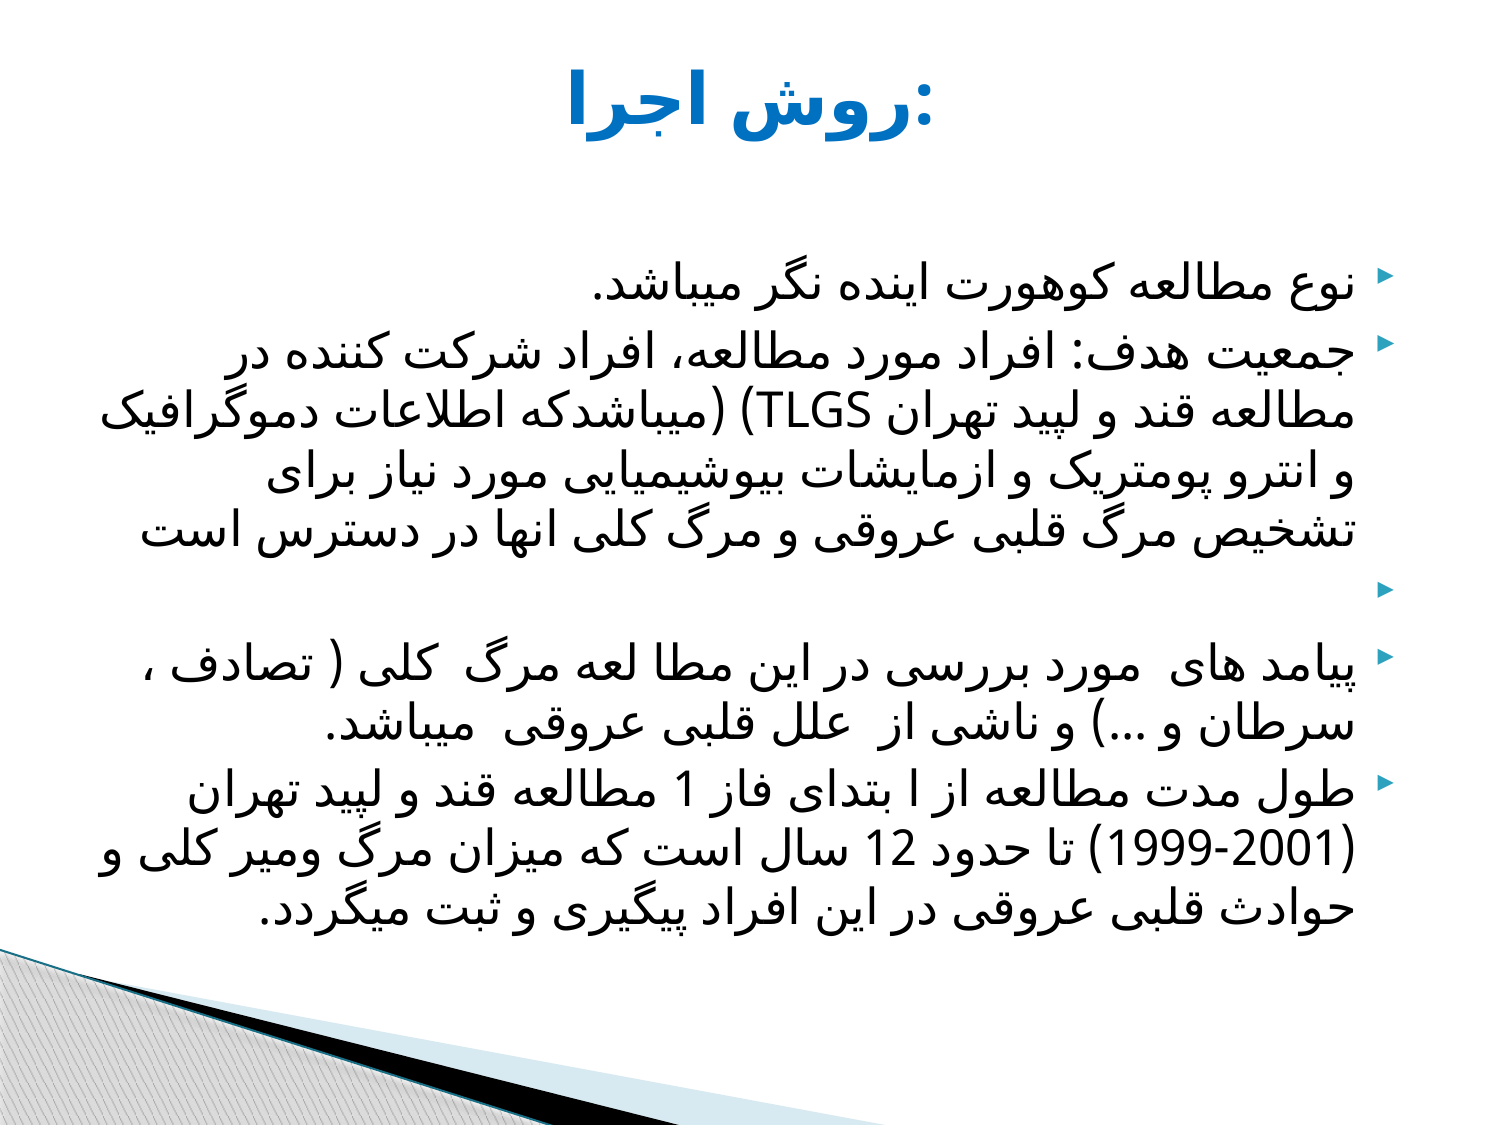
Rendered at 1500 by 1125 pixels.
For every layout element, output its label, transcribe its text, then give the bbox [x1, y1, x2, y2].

list نوع مطالعه کوهورت اینده نگر میباشد. جمعیت هدف: افراد مورد مطالعه، افراد شرکت کننده در مطالعه قند و لپید تهران TLGS) (میباشدکه اطلاعات دموگرافیک و انترو پومتریک و ازمایشات بیوشیمیایی مورد نیاز برای تشخیص مرگ قلبی عروقی و مرگ کلی انها در دسترس است پیامد های مورد بررسی در این مطا لعه مرگ کلی ( تصادف ، سرطان و ...) و ناشی از علل قلبی عروقی میباشد. طول مدت مطالعه از ا بتدای فاز 1 مطالعه قند و لپید تهران (2001-1999) تا حدود 12 سال است که میزان مرگ ومیر کلی و حوادث قلبی عروقی در این افراد پیگیری و ثبت میگردد. [75, 243, 1425, 986]
title روش اجرا: [75, 45, 1425, 233]
